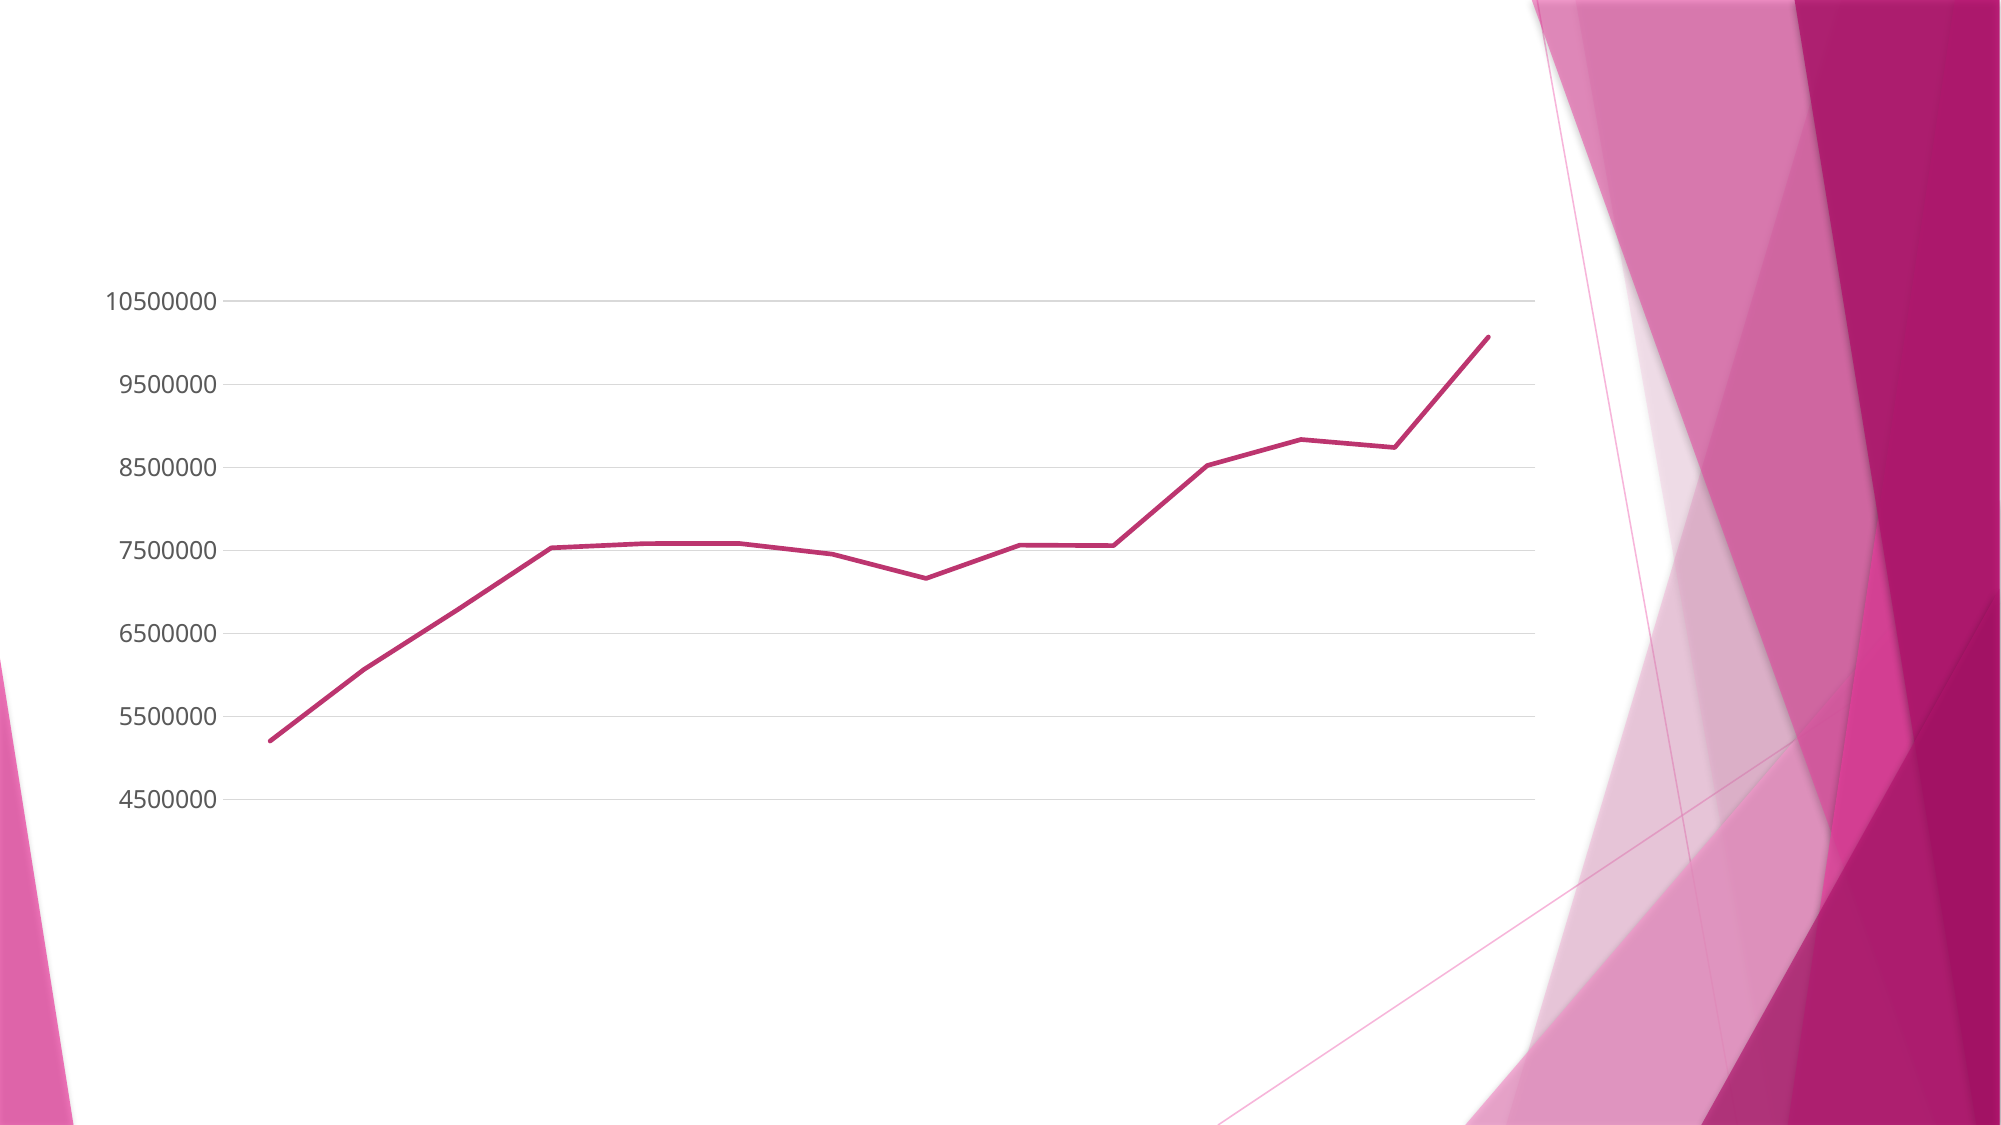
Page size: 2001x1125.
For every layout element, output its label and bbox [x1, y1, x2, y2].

chart [81, 199, 1567, 928]
